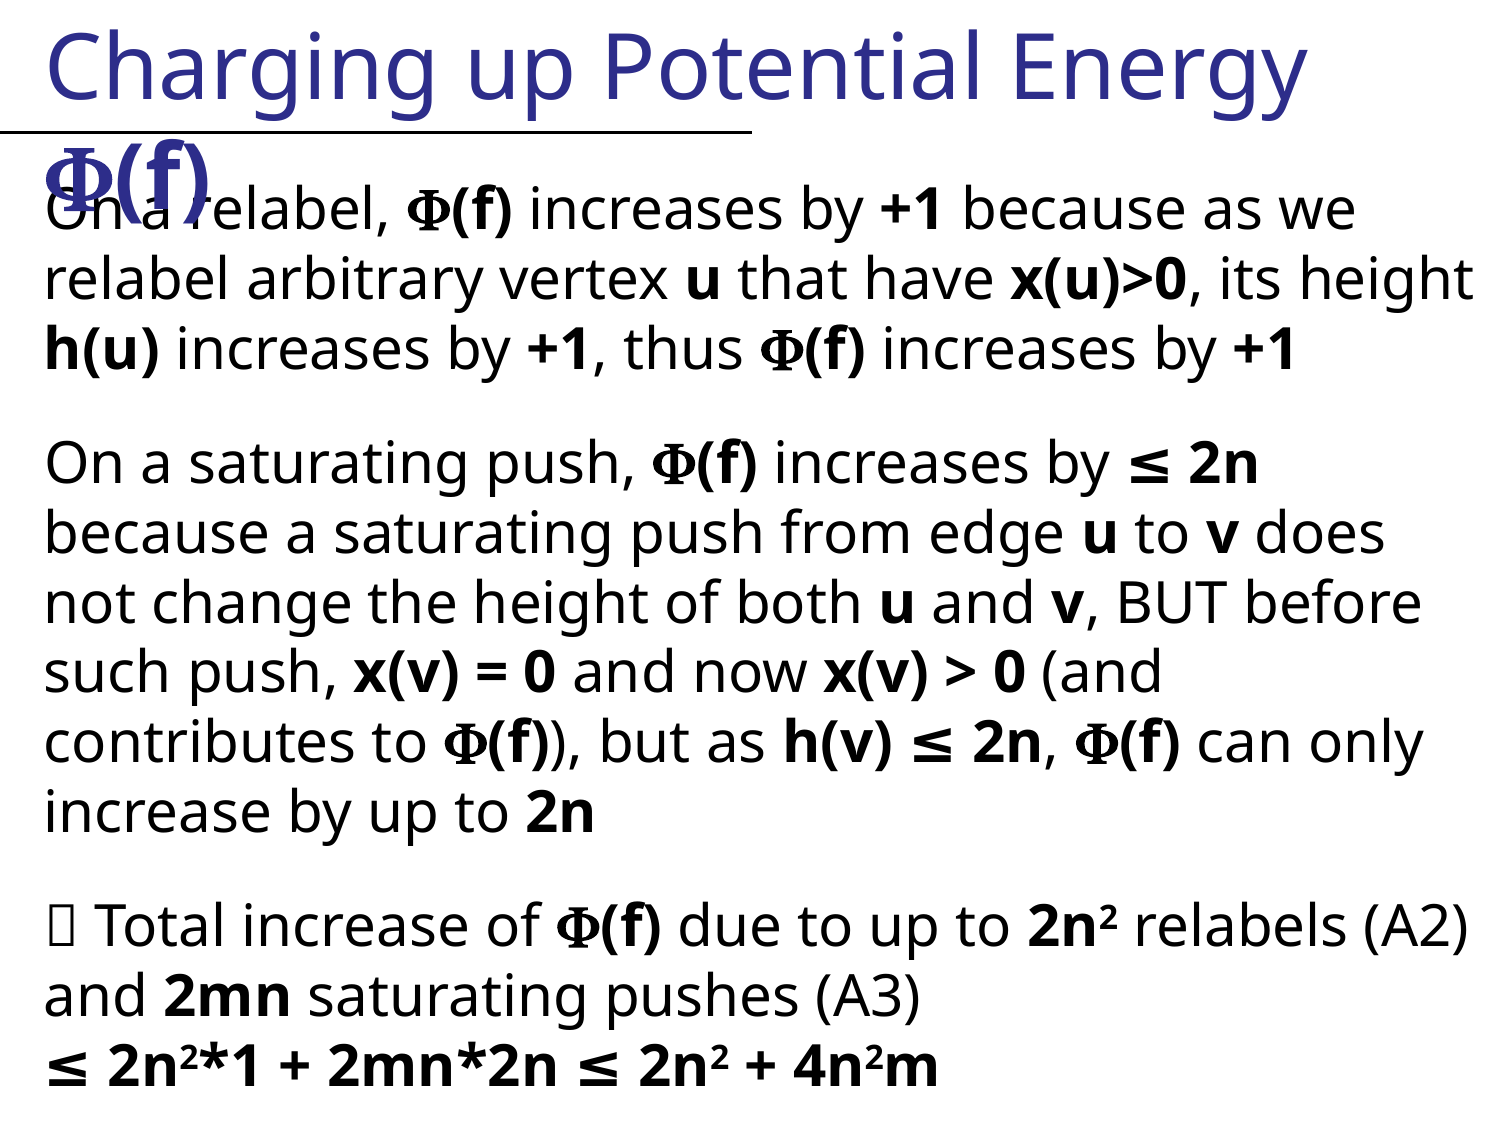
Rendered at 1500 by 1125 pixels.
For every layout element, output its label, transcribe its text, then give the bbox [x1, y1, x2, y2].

list Charging up Potential Energy (f) [0, 0, 1500, 151]
list On a relabel, (f) increases by +1 because as we relabel arbitrary vertex u that have x(u)>0, its height h(u) increases by +1, thus (f) increases by +1 On a saturating push, (f) increases by ≤ 2n because a saturating push from edge u to v does not change the height of both u and v, BUT before such push, x(v) = 0 and now x(v) > 0 (and contributes to (f)), but as h(v) ≤ 2n, (f) can only increase by up to 2n  Total increase of (f) due to up to 2n2 relabels (A2) and 2mn saturating pushes (A3) ≤ 2n2*1 + 2mn*2n ≤ 2n2 + 4n2m [0, 163, 1500, 1125]
